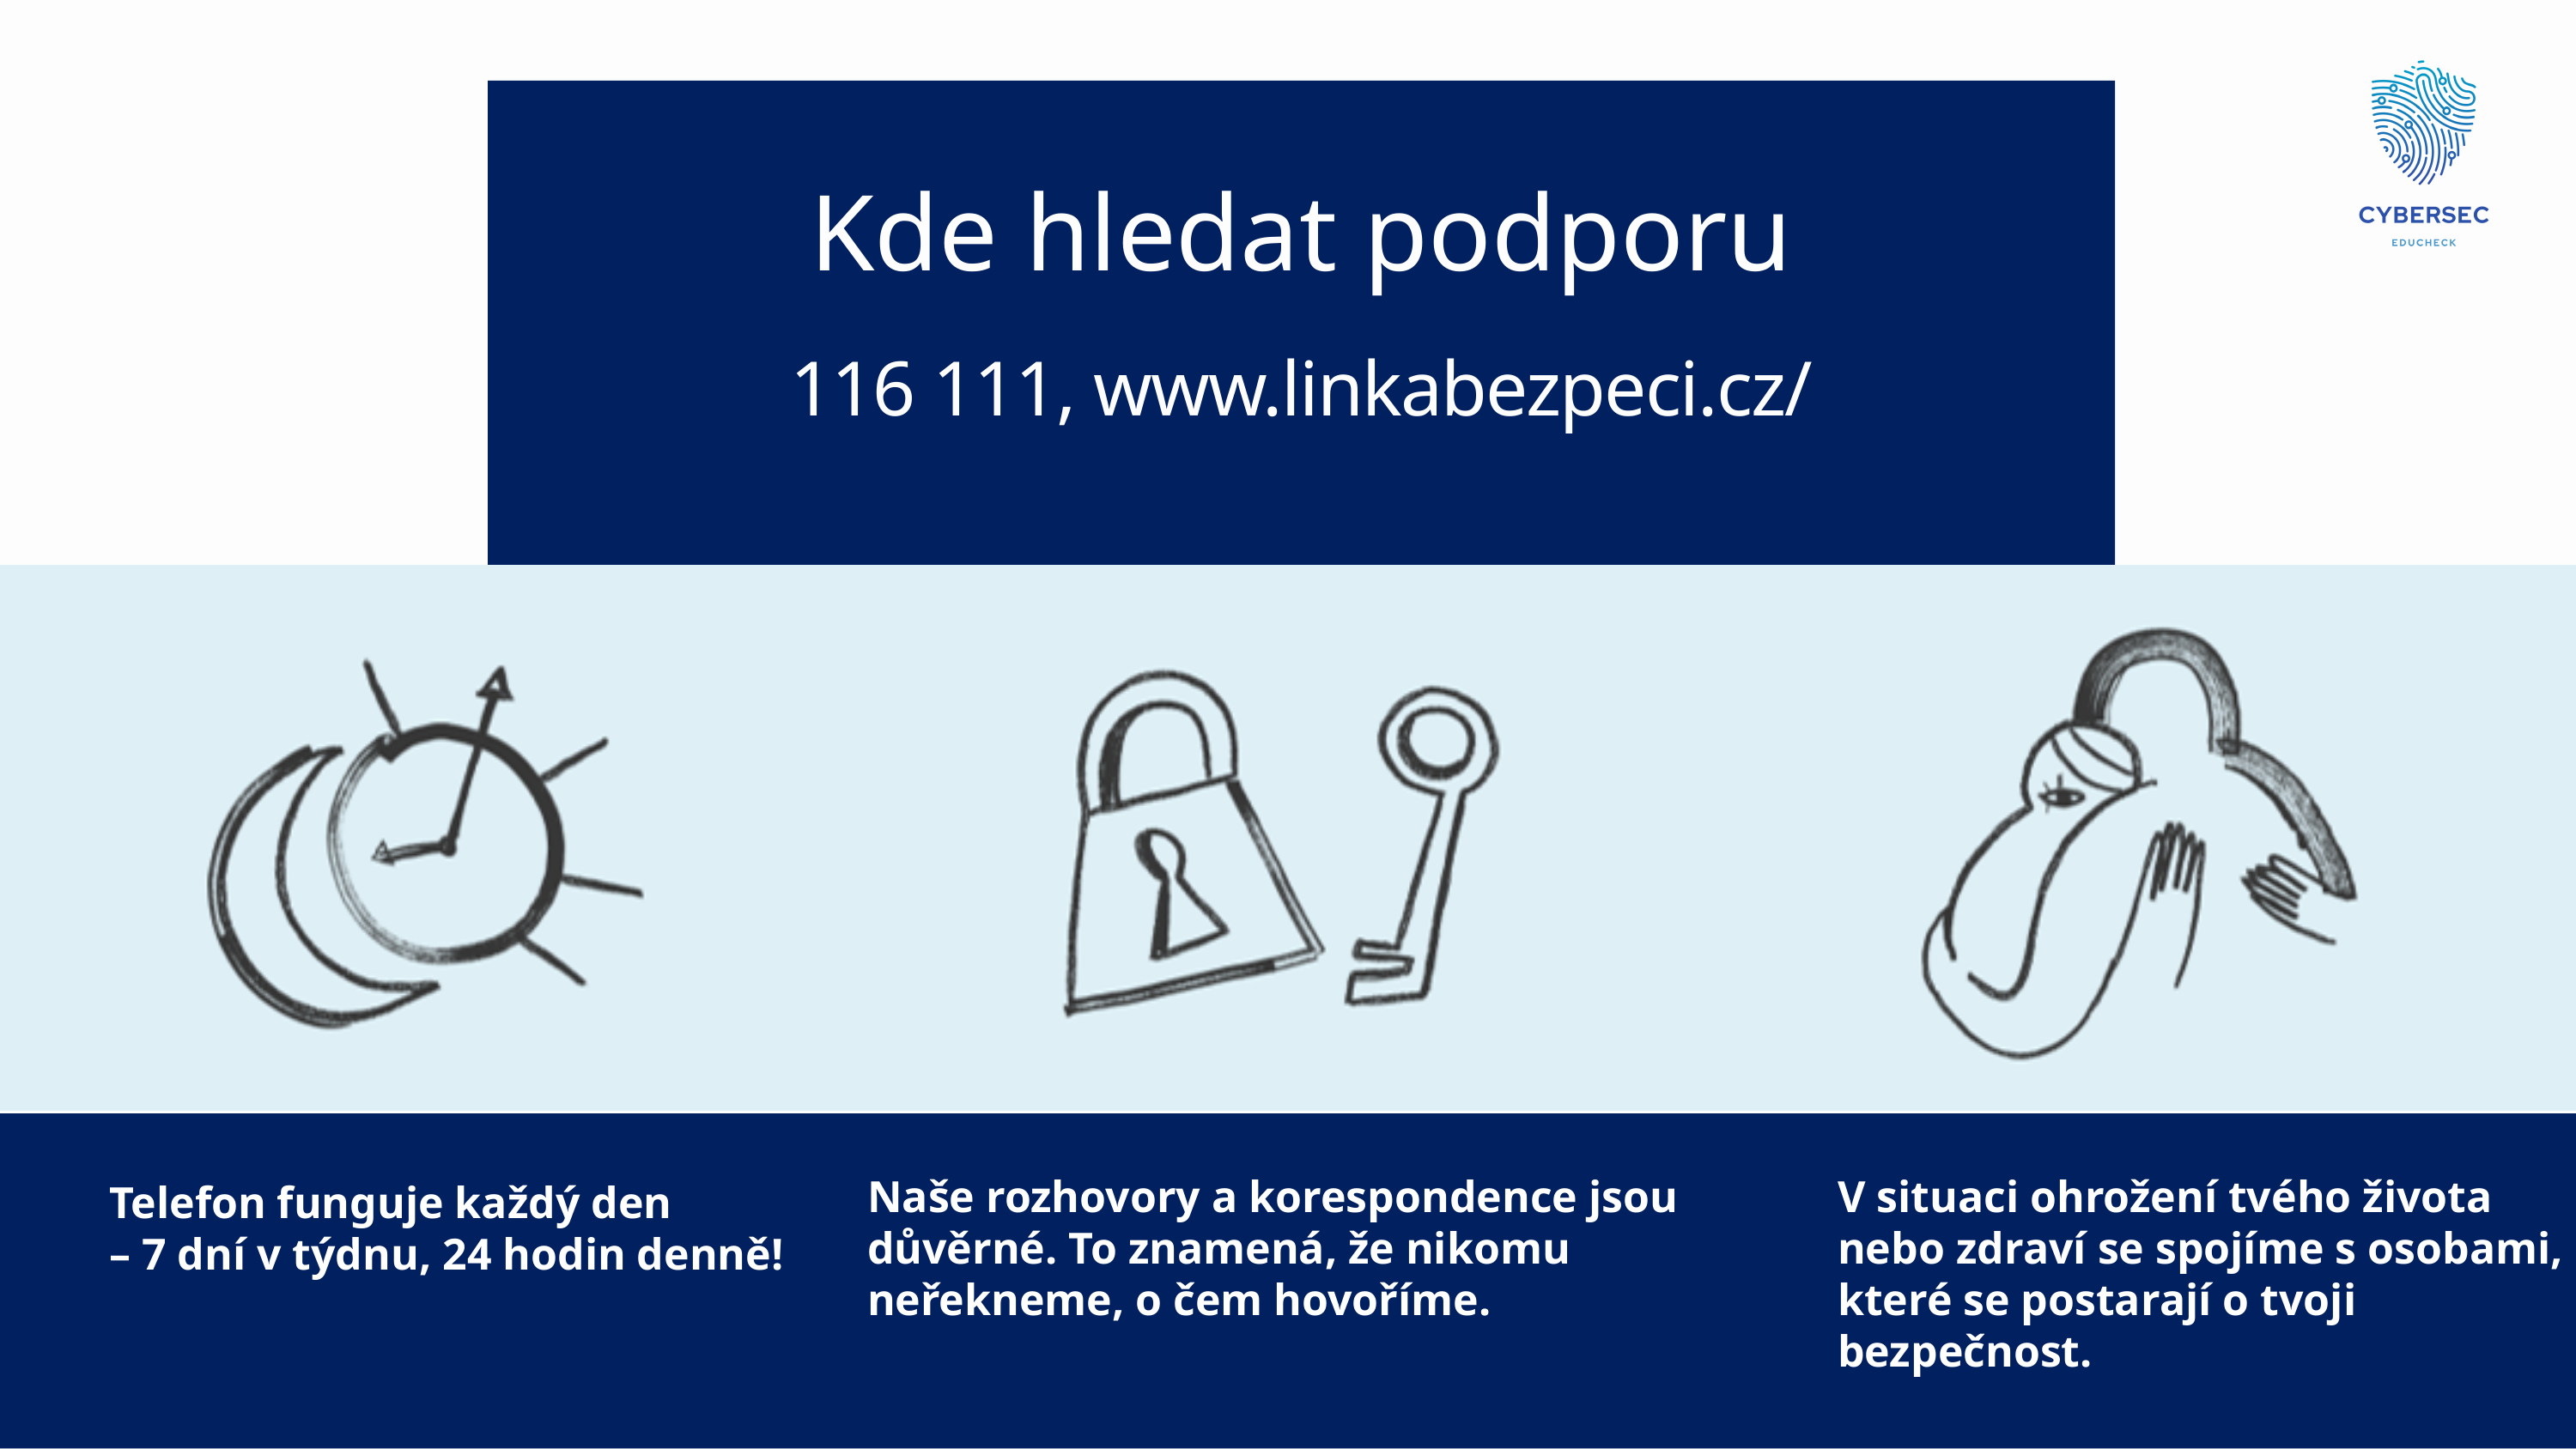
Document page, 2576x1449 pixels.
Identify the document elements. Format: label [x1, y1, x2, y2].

text_box [2261, 0, 2576, 321]
picture [0, 564, 2576, 1112]
text_box [0, 1155, 2576, 1449]
text_box [487, 100, 2116, 562]
